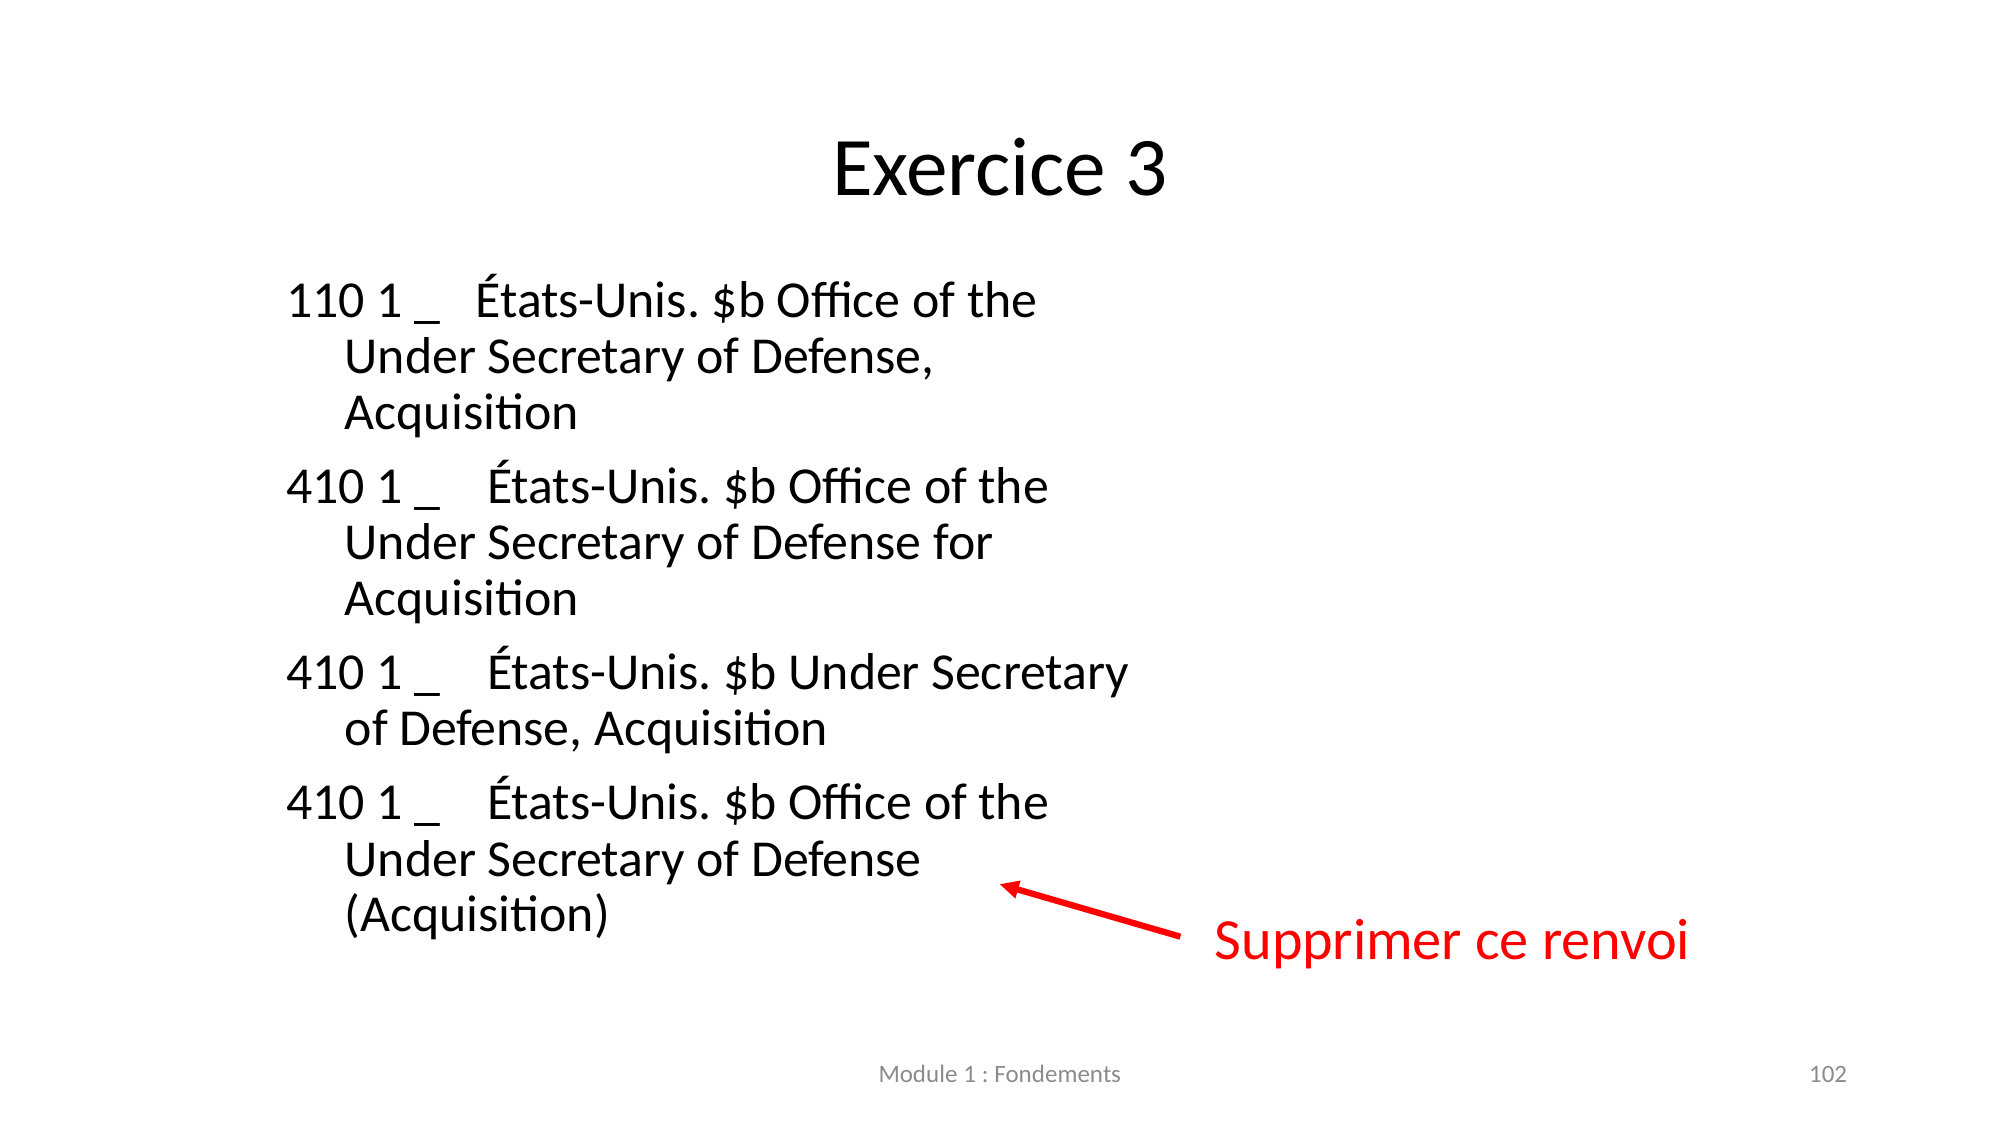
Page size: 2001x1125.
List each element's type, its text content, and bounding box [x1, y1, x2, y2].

slide_number 102 [1412, 1042, 1863, 1103]
title Exercice 3 [137, 59, 1863, 265]
footer Module 1 : Fondements [662, 1042, 1338, 1103]
list 110 1 _ États-Unis. $b Office of the Under Secretary of Defense, Acquisition 410 1 _ États-Unis. $b Office of the Under Secretary of Defense for Acquisition 410 1 _ États-Unis. $b Under Secretary of Defense, Acquisition 410 1 _ États-Unis. $b Office of the Under Secretary of Defense (Acquisition) [137, 265, 1863, 1014]
text_box Supprimer ce renvoi [1199, 893, 1747, 979]
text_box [999, 884, 1181, 937]
